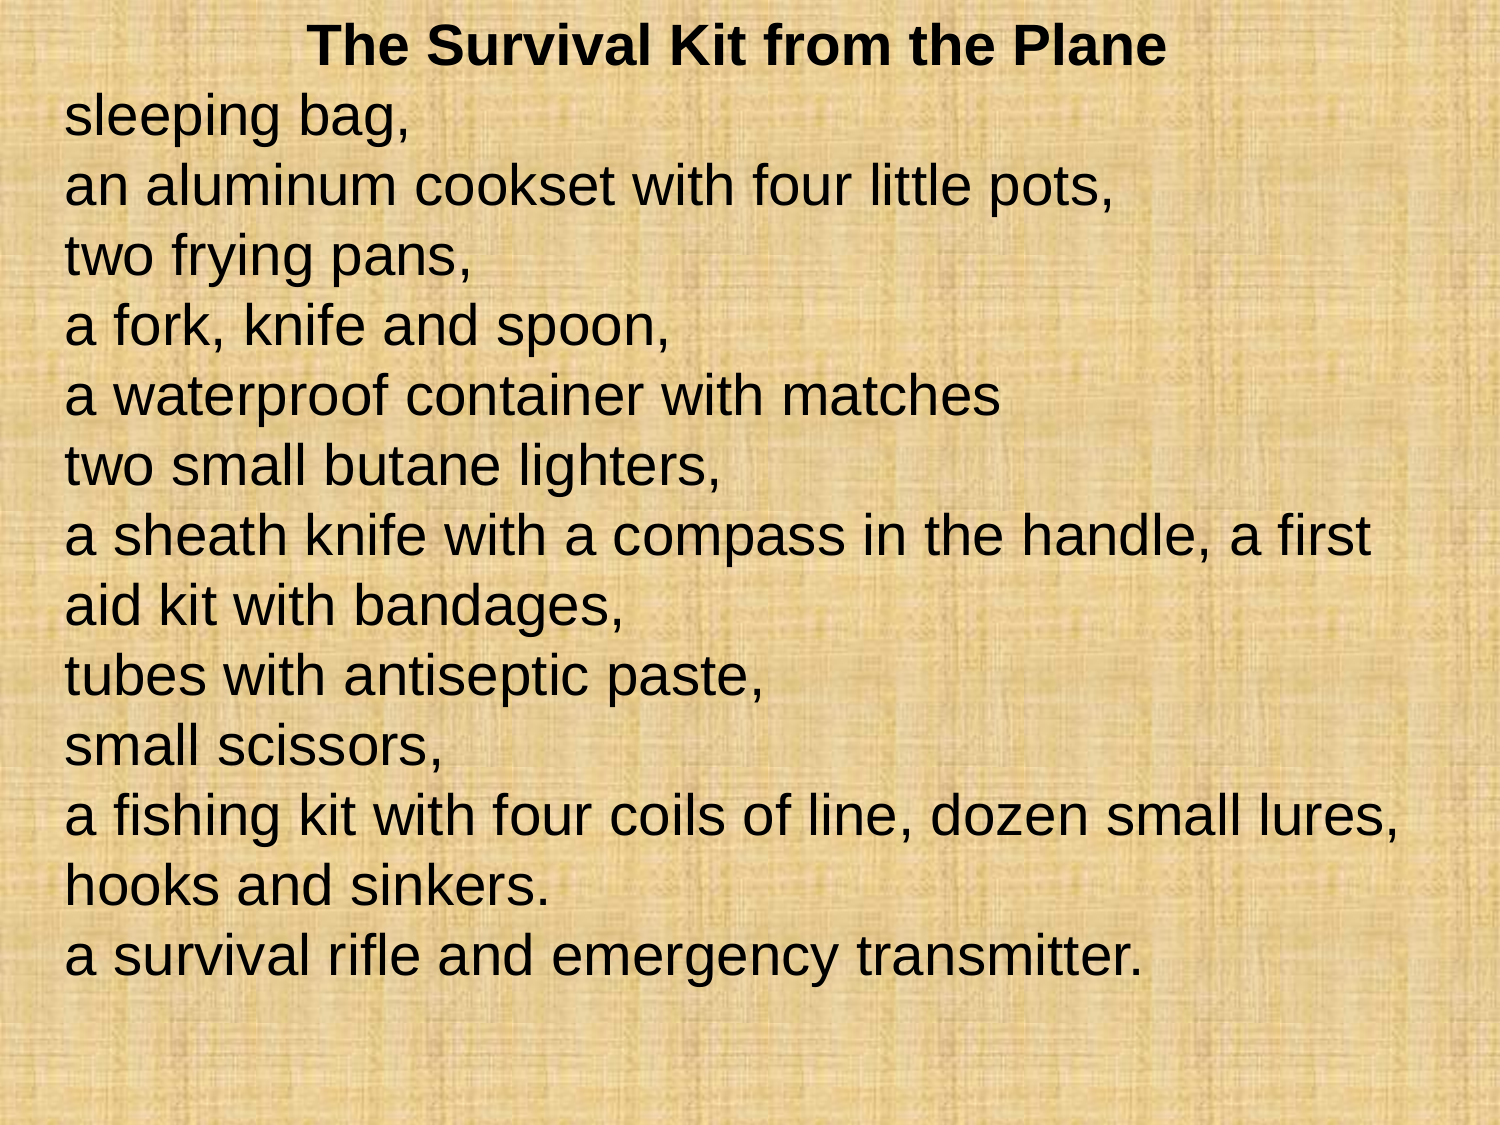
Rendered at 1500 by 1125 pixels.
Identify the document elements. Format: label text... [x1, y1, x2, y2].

text_box The Survival Kit from the Plane sleeping bag, an aluminum cookset with four little pots, two frying pans, a fork, knife and spoon, a waterproof container with matches two small butane lighters, a sheath knife with a compass in the handle, a first aid kit with bandages, tubes with antiseptic paste, small scissors, a fishing kit with four coils of line, dozen small lures, hooks and sinkers. a survival rifle and emergency transmitter. [50, 0, 1425, 995]
picture [0, 0, 1500, 1125]
